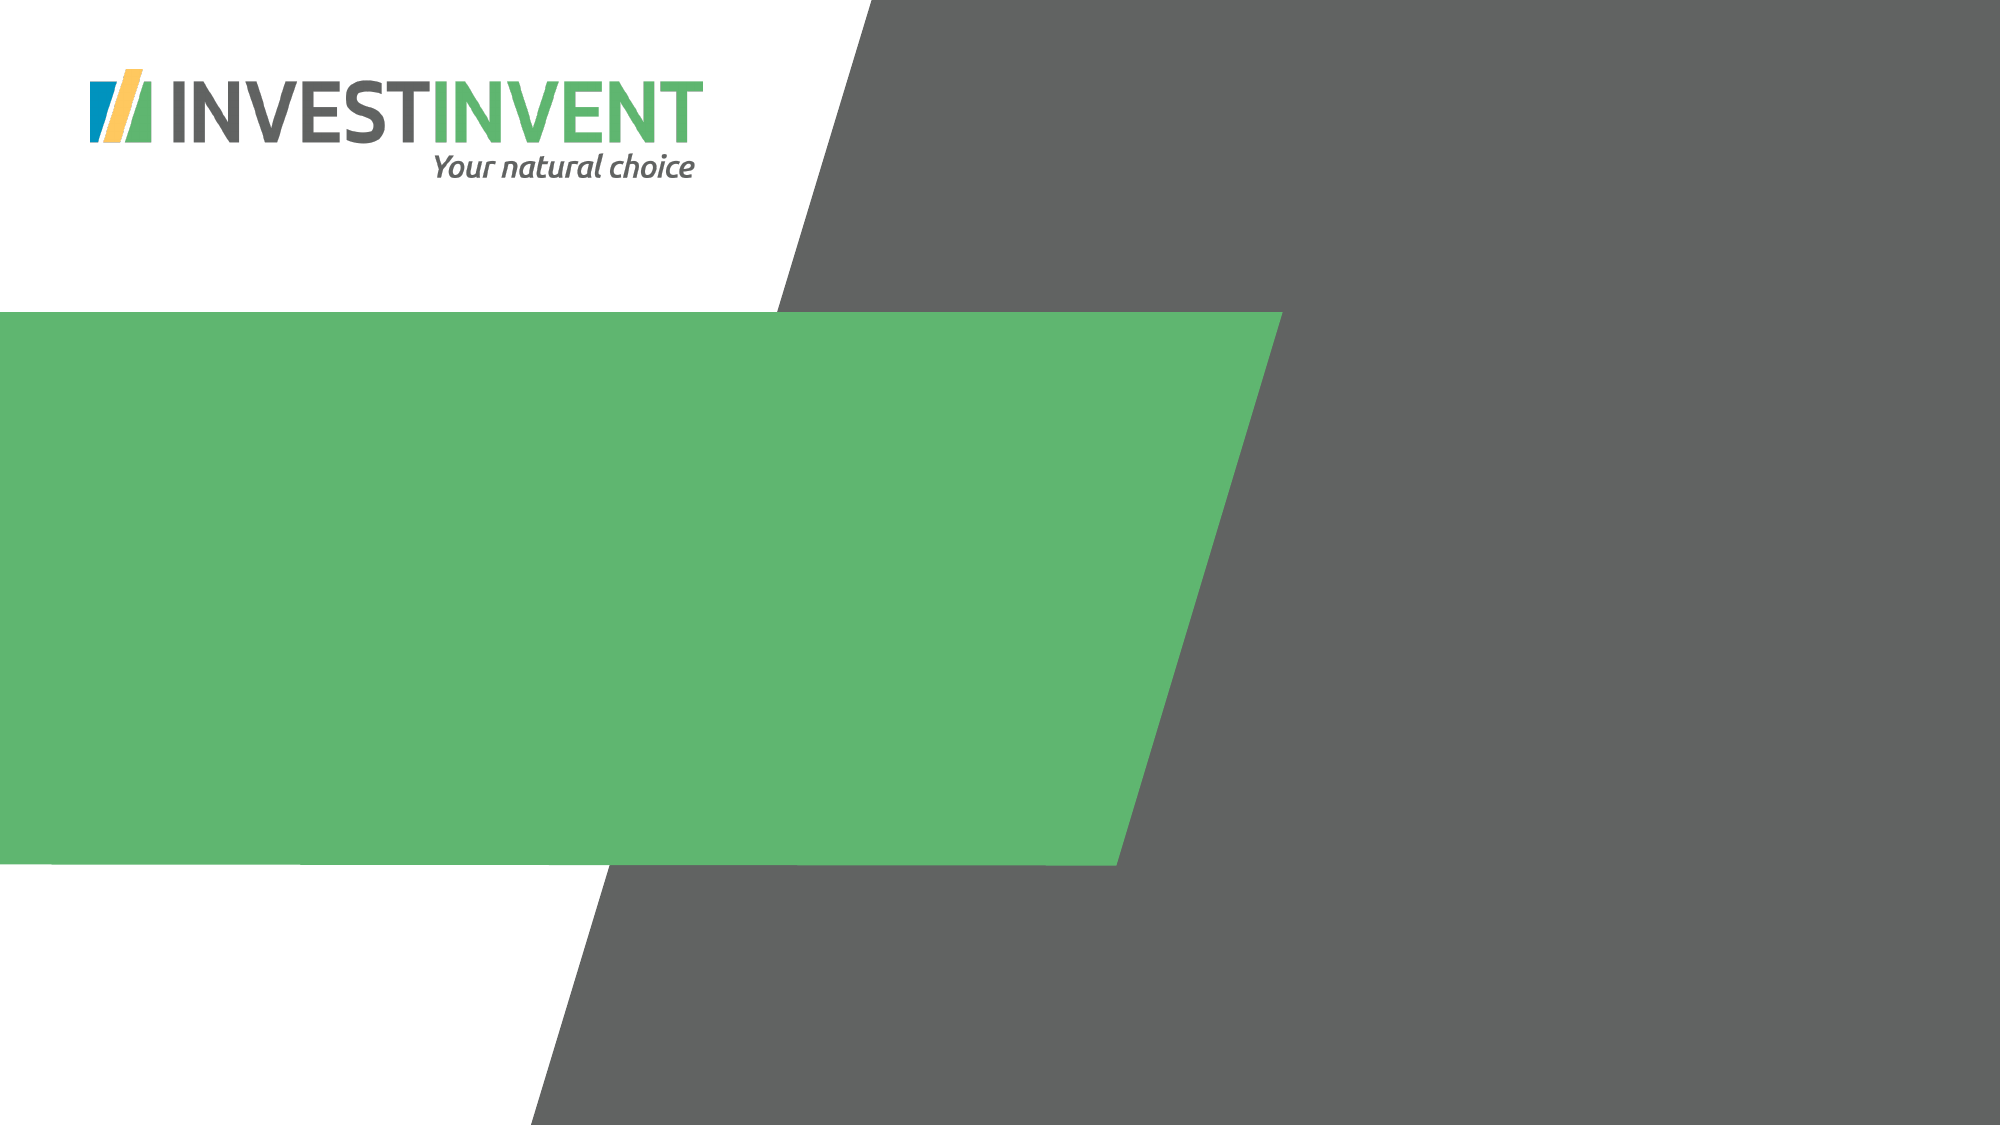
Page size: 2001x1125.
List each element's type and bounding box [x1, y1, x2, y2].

picture [90, 69, 703, 178]
